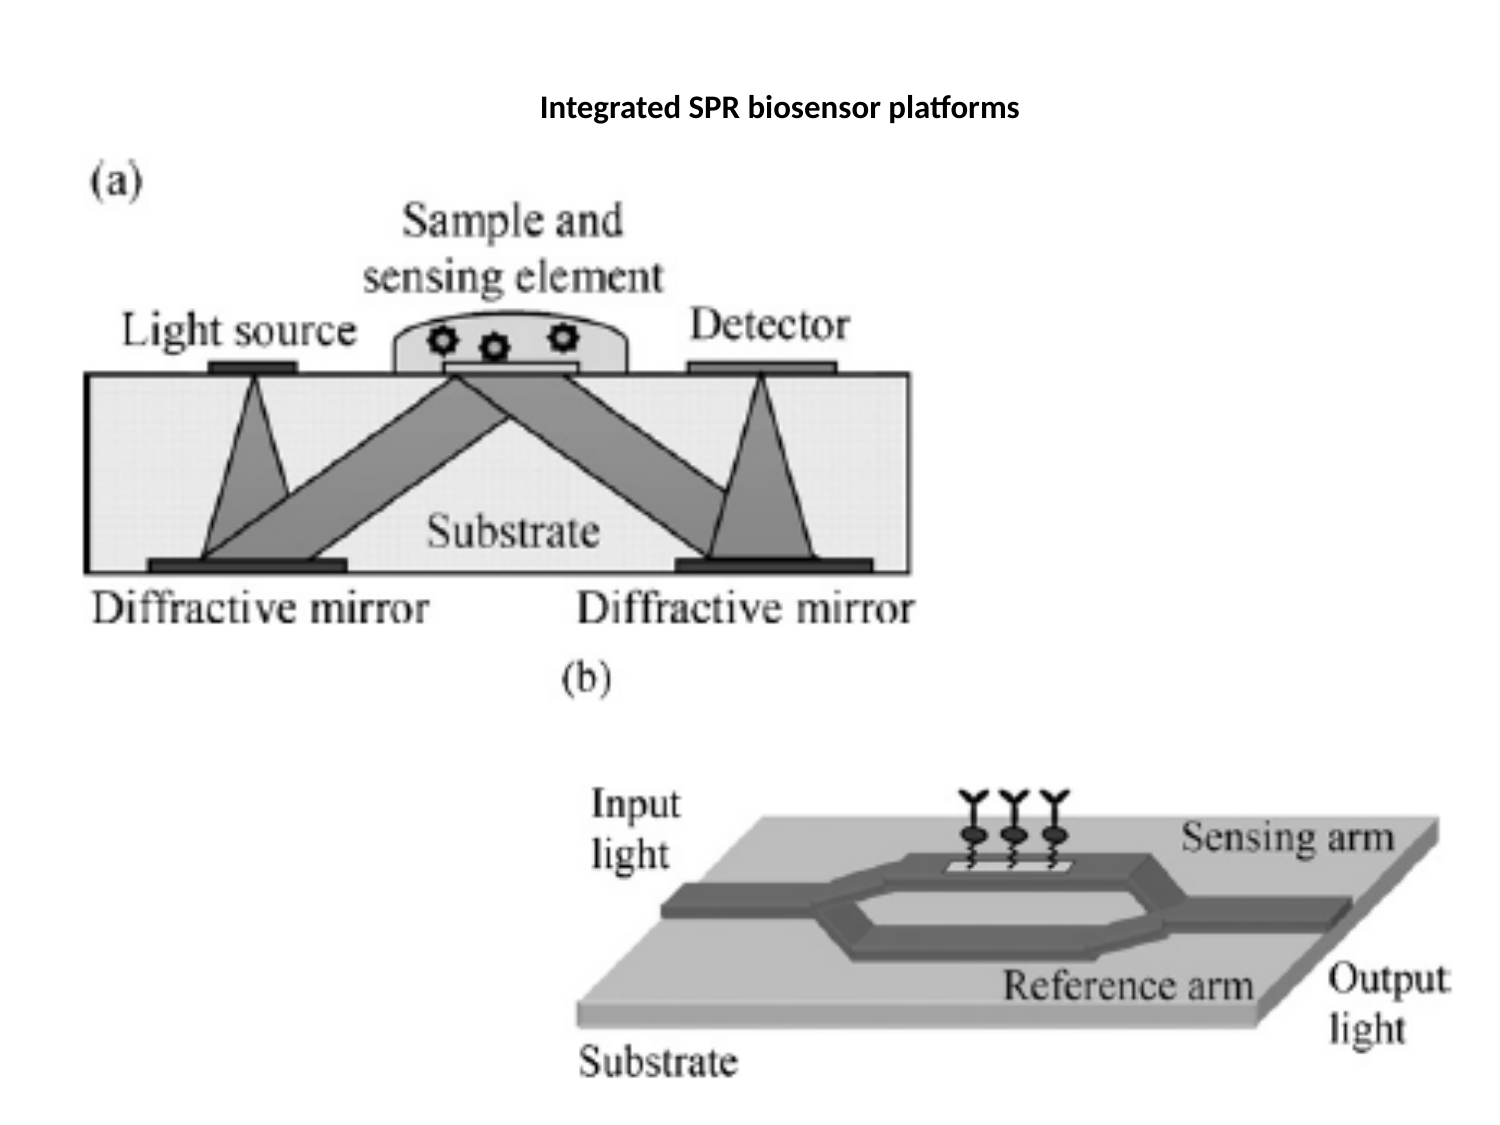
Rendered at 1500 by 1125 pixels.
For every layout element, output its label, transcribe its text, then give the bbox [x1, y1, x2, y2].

title Integrated SPR biosensor platforms [112, 78, 1449, 173]
picture [548, 633, 1469, 1099]
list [29, 136, 949, 646]
